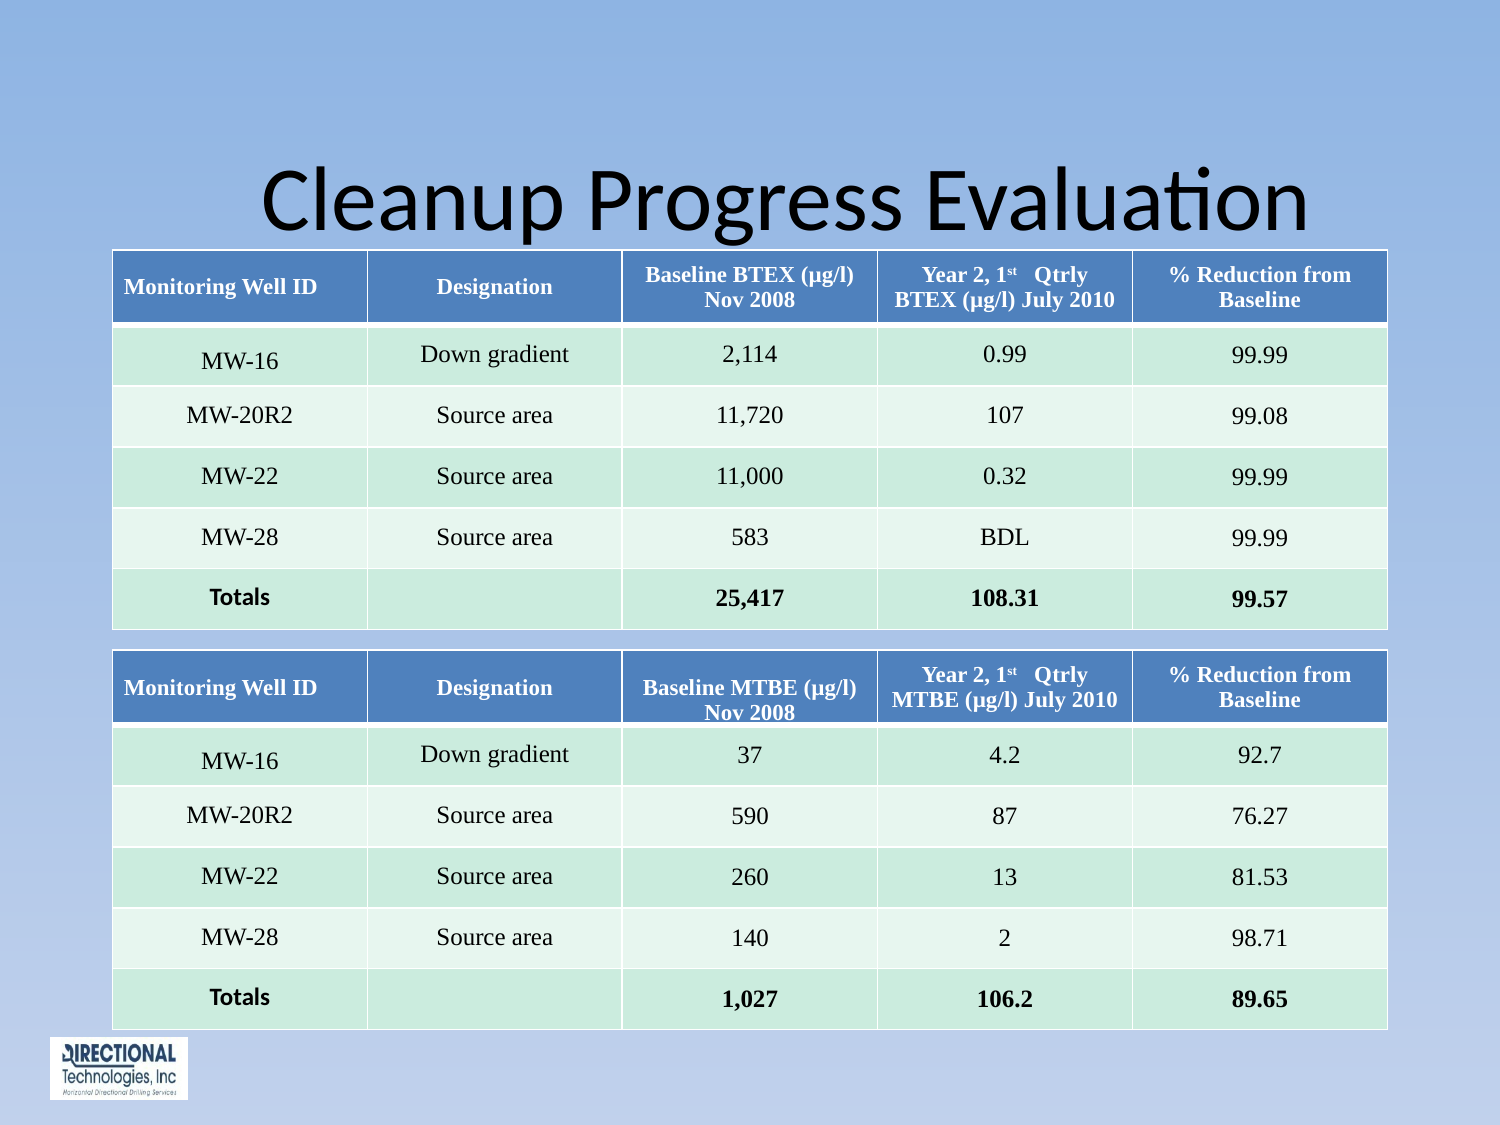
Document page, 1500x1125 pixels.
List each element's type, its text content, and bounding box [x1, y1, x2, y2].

table_cell Totals [113, 969, 367, 1029]
table_cell 89.65 [1133, 969, 1387, 1029]
table_cell [368, 969, 621, 1029]
table_cell MW-22 [113, 848, 367, 907]
table_header Baseline MTBE (µg/l) Nov 2008 [623, 651, 877, 722]
table_cell 590 [623, 787, 877, 846]
table_cell Down gradient [368, 328, 621, 385]
table_cell 583 [623, 509, 877, 568]
table_cell Source area [368, 848, 621, 907]
table_cell 76.27 [1133, 787, 1387, 846]
table_cell MW-16 [113, 328, 367, 385]
table_cell 98.71 [1133, 909, 1387, 968]
table_cell 2 [878, 909, 1132, 968]
picture [49, 1037, 188, 1101]
table_cell 0.99 [878, 328, 1132, 385]
table_cell MW-22 [113, 448, 367, 507]
table_cell 87 [878, 787, 1132, 846]
table_header Baseline BTEX (µg/l) Nov 2008 [623, 251, 877, 322]
table_cell MW-16 [113, 728, 367, 785]
table_cell 0.32 [878, 448, 1132, 507]
table_header Monitoring Well ID [113, 651, 367, 722]
table_cell Totals [113, 569, 367, 629]
table_header % Reduction from Baseline [1133, 251, 1387, 322]
table_cell 140 [623, 909, 877, 968]
table_cell 108.31 [878, 569, 1132, 629]
table_cell Down gradient [368, 728, 621, 785]
table_cell BDL [878, 509, 1132, 568]
table_cell 25,417 [623, 569, 877, 629]
table_cell Source area [368, 787, 621, 846]
table_cell 99.08 [1133, 387, 1387, 446]
title Cleanup Progress Evaluation [112, 99, 1463, 288]
table_header Year 2, 1st Qtrly BTEX (µg/l) July 2010 [878, 251, 1132, 322]
table_cell Source area [368, 448, 621, 507]
table_header Year 2, 1st Qtrly MTBE (µg/l) July 2010 [878, 651, 1132, 722]
table_header Designation [368, 251, 621, 322]
table_cell 92.7 [1133, 728, 1387, 785]
table_cell 13 [878, 848, 1132, 907]
table_header Designation [368, 651, 621, 722]
table_header Monitoring Well ID [113, 251, 367, 322]
table_cell MW-20R2 [113, 787, 367, 846]
table_cell [368, 569, 621, 629]
table_cell 106.2 [878, 969, 1132, 1029]
table_cell MW-28 [113, 909, 367, 968]
table_cell MW-28 [113, 509, 367, 568]
table_cell 2,114 [623, 328, 877, 385]
table_cell Source area [368, 909, 621, 968]
table_cell 11,720 [623, 387, 877, 446]
table_cell 107 [878, 387, 1132, 446]
table_cell 99.99 [1133, 448, 1387, 507]
table_cell MW-20R2 [113, 387, 367, 446]
table_cell 1,027 [623, 969, 877, 1029]
table_cell 4.2 [878, 728, 1132, 785]
table_cell 11,000 [623, 448, 877, 507]
table_cell 260 [623, 848, 877, 907]
table_cell 99.99 [1133, 328, 1387, 385]
table_header % Reduction from Baseline [1133, 651, 1387, 722]
table_cell Source area [368, 387, 621, 446]
table_cell 37 [623, 728, 877, 785]
table_cell Source area [368, 509, 621, 568]
table_cell 99.57 [1133, 569, 1387, 629]
table_cell 99.99 [1133, 509, 1387, 568]
table_cell 81.53 [1133, 848, 1387, 907]
